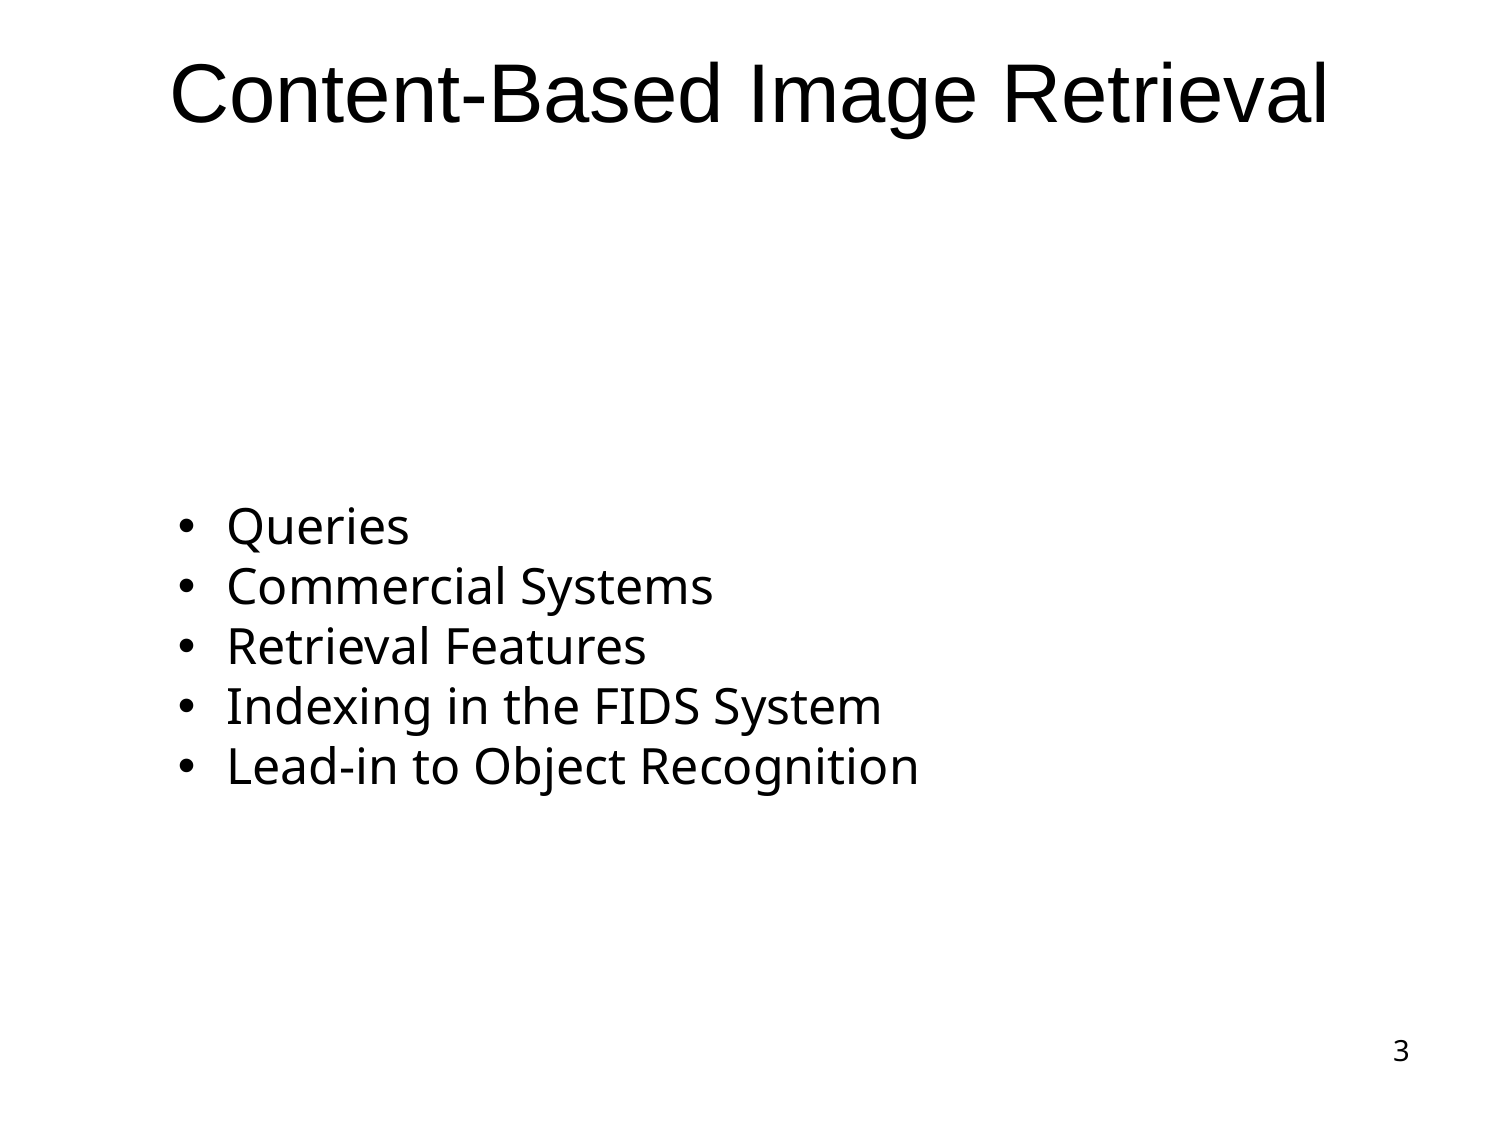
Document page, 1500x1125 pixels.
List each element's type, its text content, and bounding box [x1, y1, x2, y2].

text_box Queries Commercial Systems Retrieval Features Indexing in the FIDS System Lead-in to Object Recognition [163, 487, 936, 923]
title Content-Based Image Retrieval [75, 45, 1425, 233]
slide_number 3 [1074, 1024, 1426, 1103]
